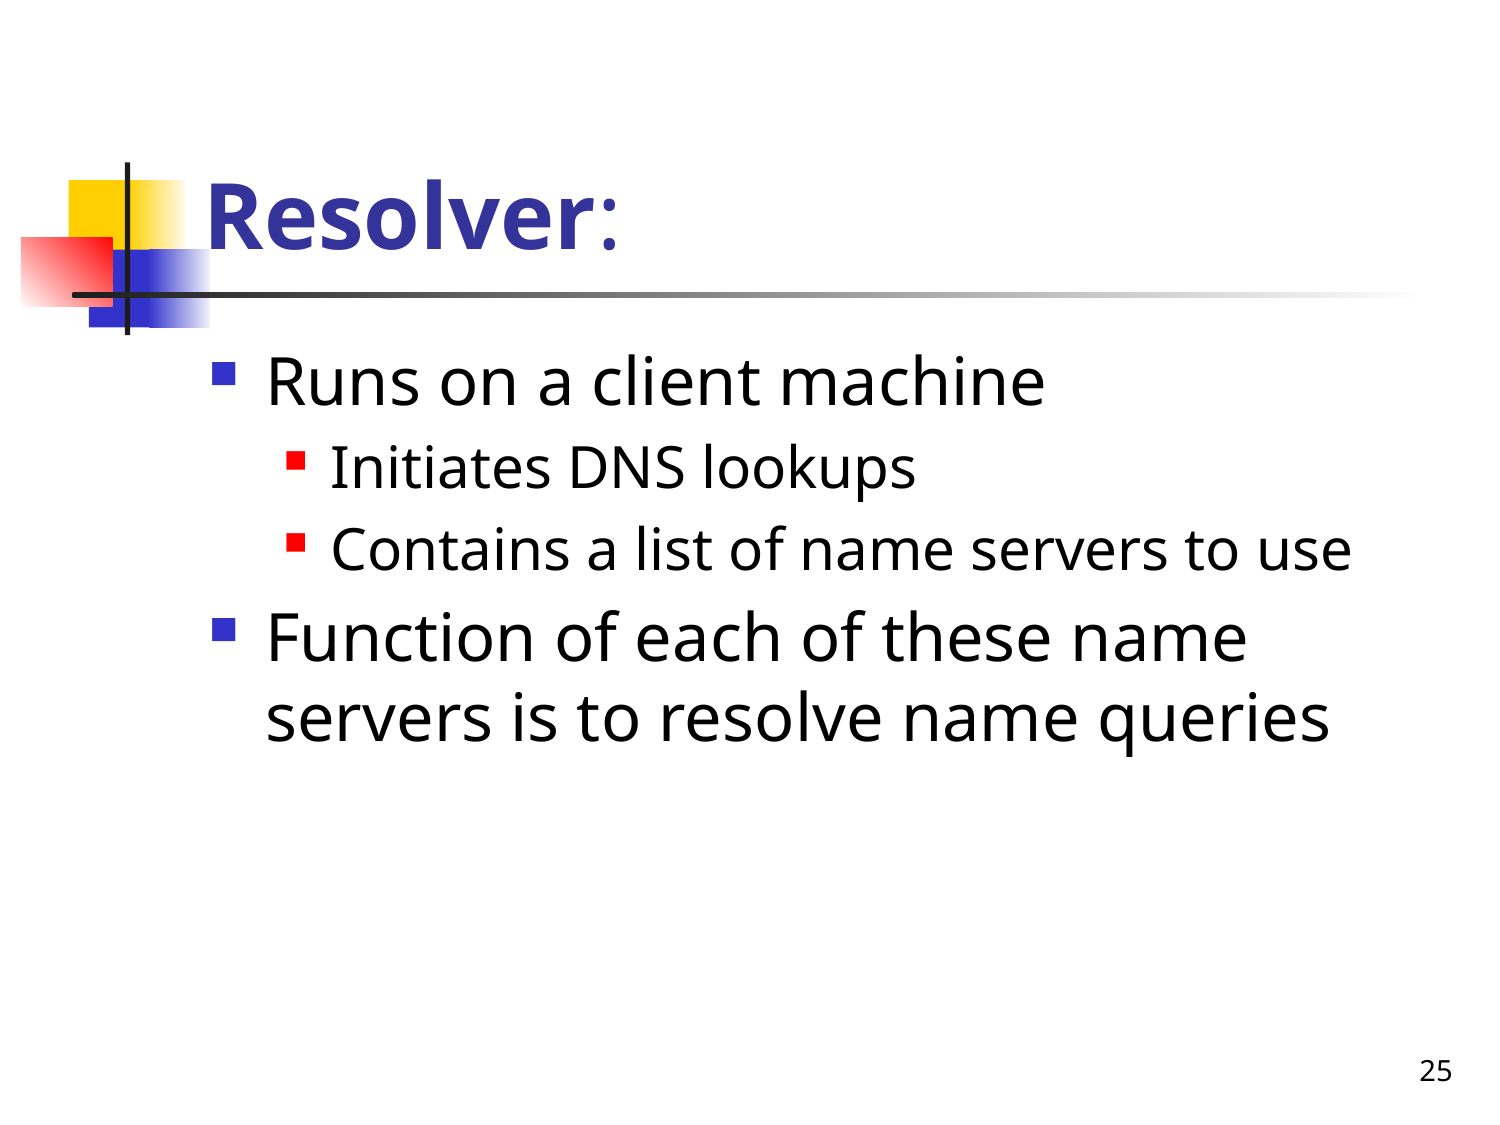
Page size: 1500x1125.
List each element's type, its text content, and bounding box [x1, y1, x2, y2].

title Resolver: [188, 34, 1468, 276]
slide_number 25 [1154, 1023, 1468, 1100]
list Runs on a client machine Initiates DNS lookups Contains a list of name servers to use Function of each of these name servers is to resolve name queries [193, 330, 1470, 1007]
